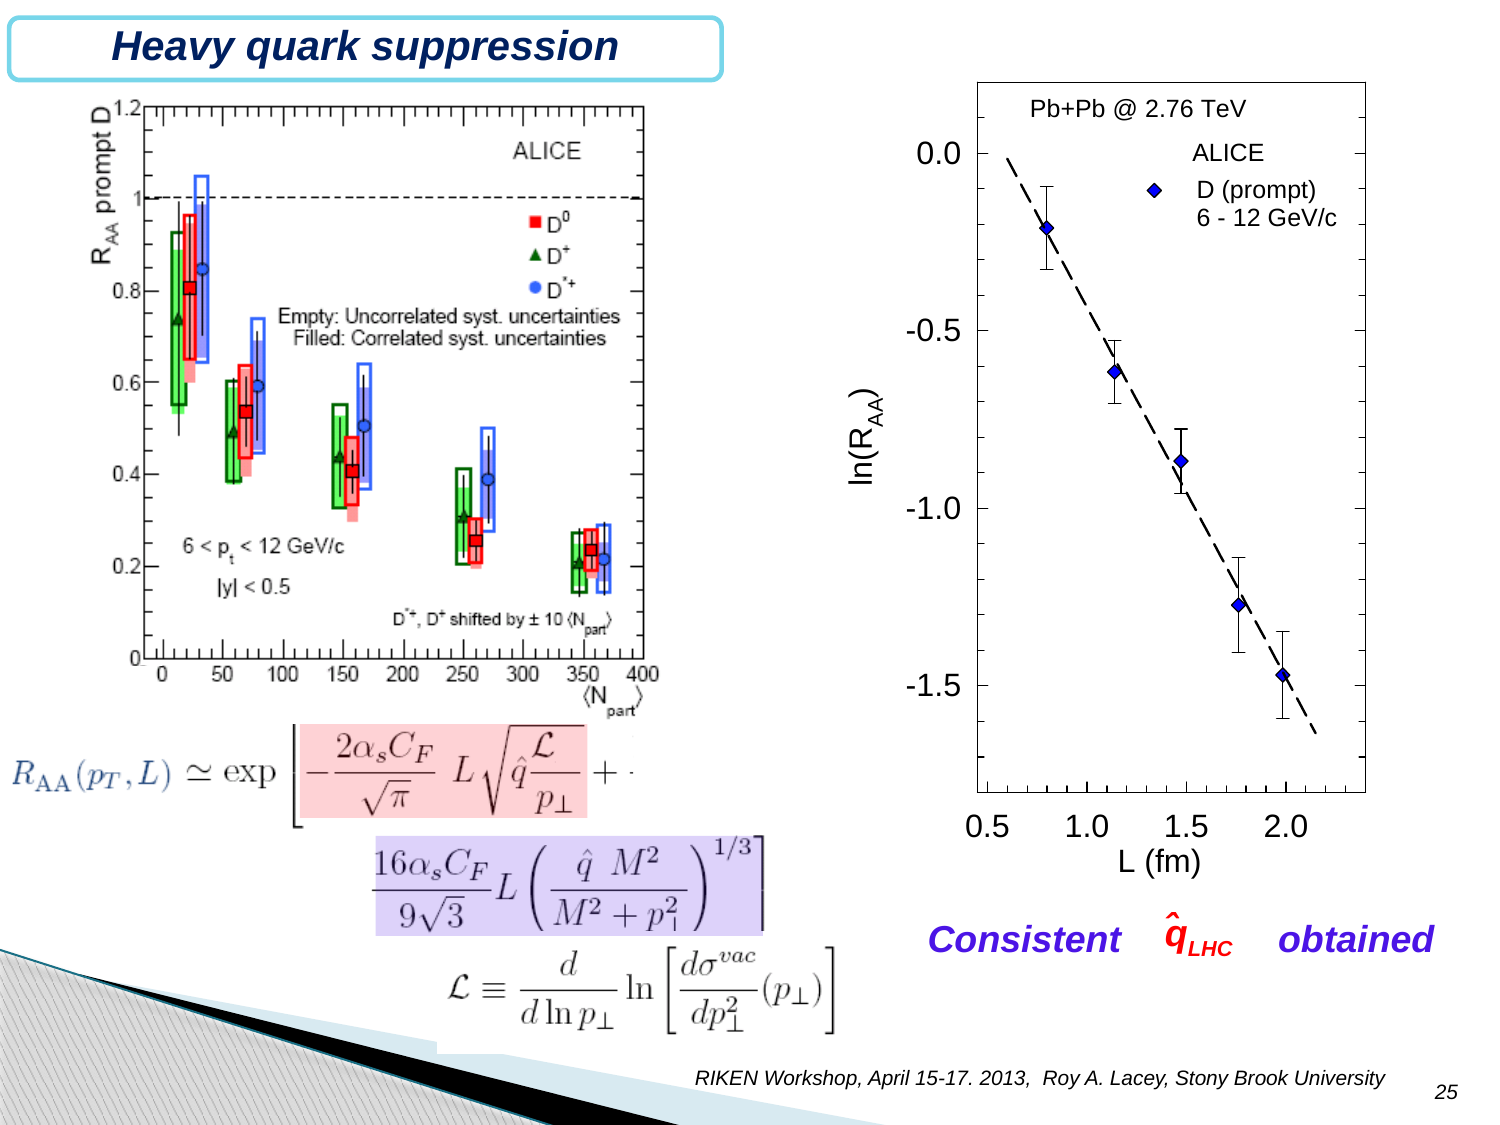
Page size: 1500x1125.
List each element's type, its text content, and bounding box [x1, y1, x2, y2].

footer RIKEN Workshop, April 15-17. 2013, Roy A. Lacey, Stony Brook University [512, 1037, 1400, 1098]
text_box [8, 10, 722, 81]
text_box Consistent obtained [1263, 907, 1500, 967]
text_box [12, 705, 634, 846]
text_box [837, 12, 1404, 885]
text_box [74, 92, 679, 724]
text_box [1145, 895, 1259, 963]
text_box Consistent obtained [862, 907, 1140, 967]
picture [362, 822, 845, 1054]
slide_number 25 [1362, 1051, 1479, 1112]
